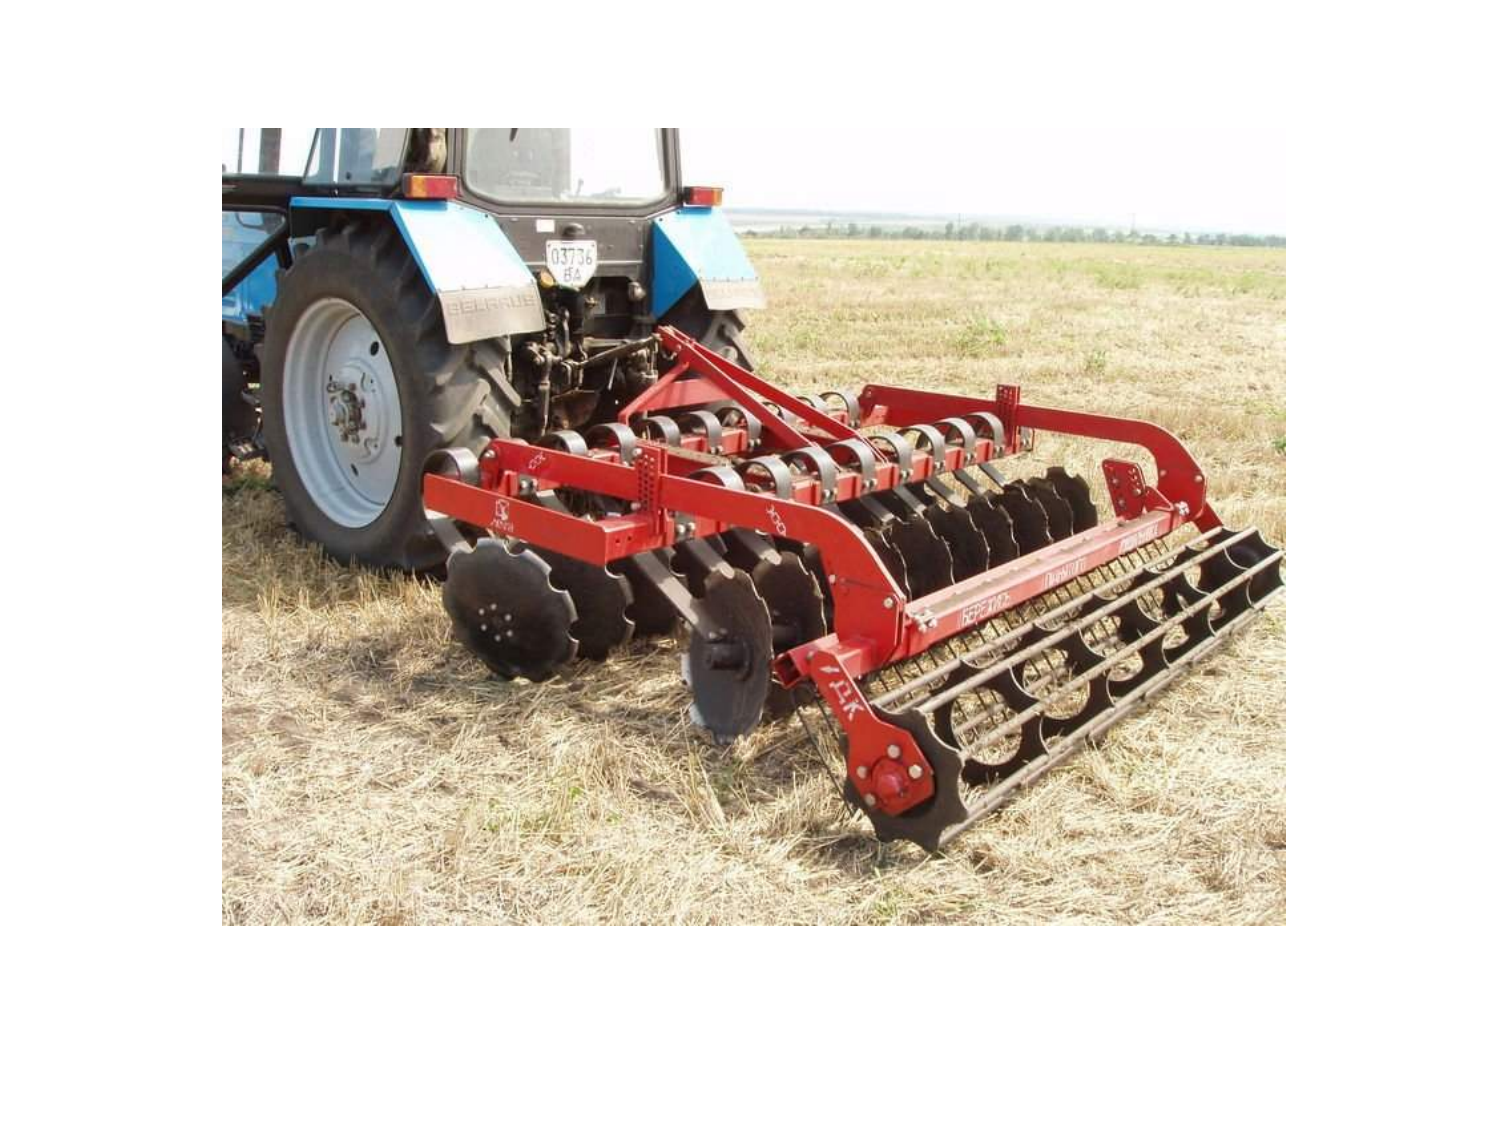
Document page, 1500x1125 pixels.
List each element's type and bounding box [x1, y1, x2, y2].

list [222, 128, 1286, 926]
